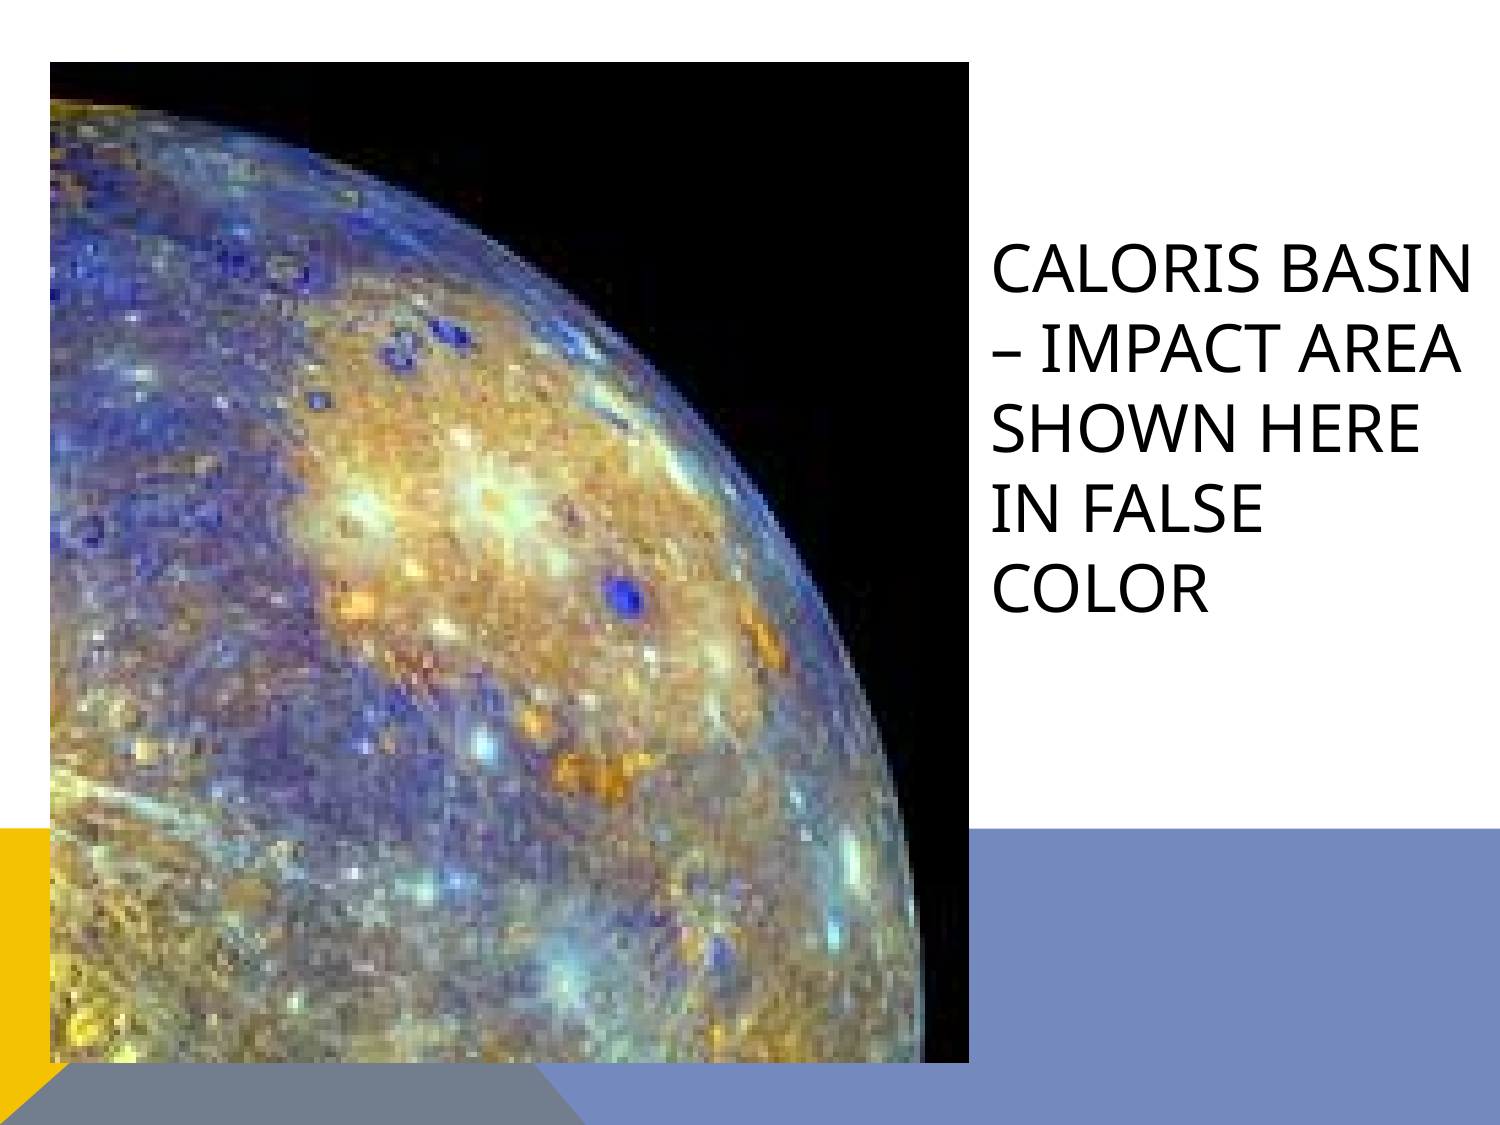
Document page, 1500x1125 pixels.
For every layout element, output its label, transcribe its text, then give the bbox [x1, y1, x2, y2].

title Caloris basin – impact area shown here in false color [975, 62, 1494, 790]
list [49, 62, 970, 1063]
